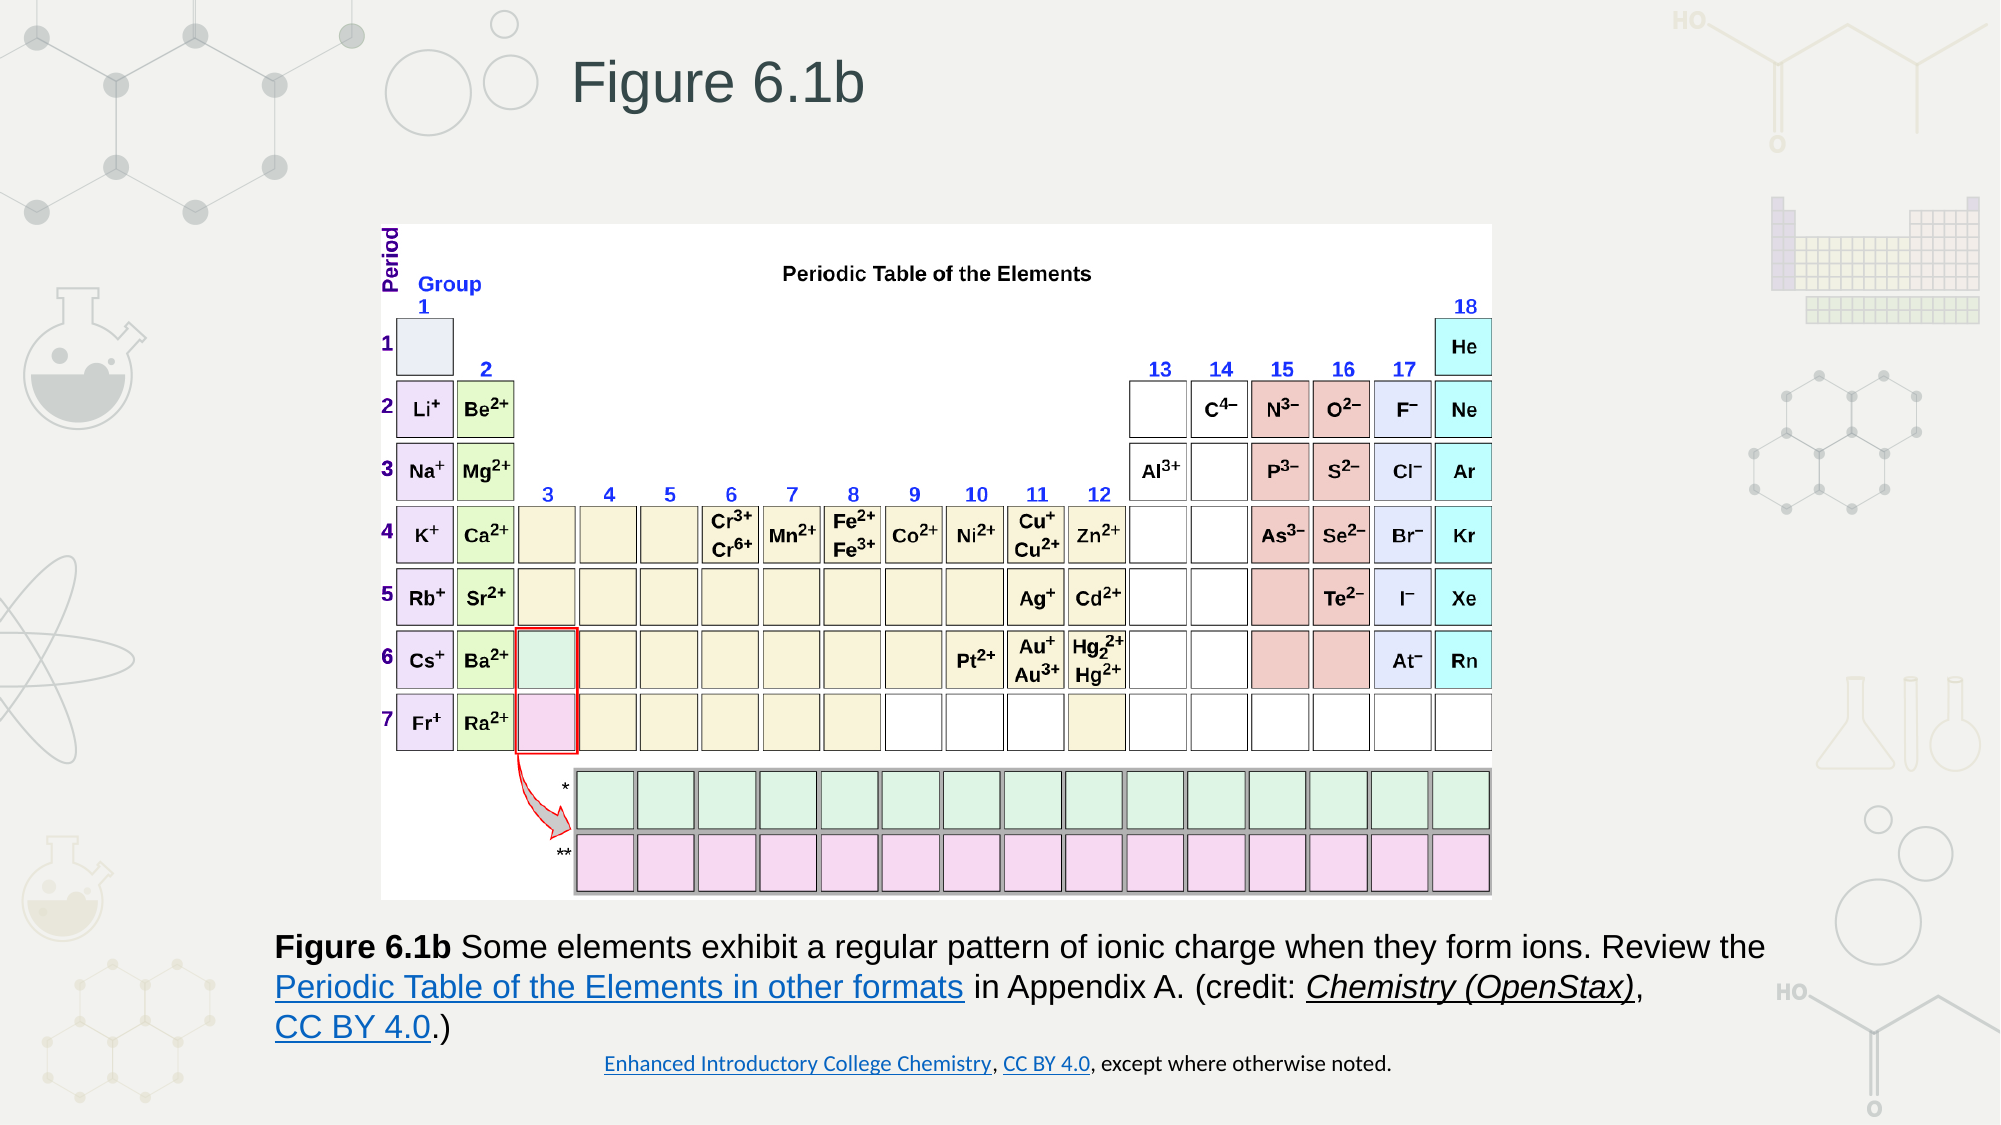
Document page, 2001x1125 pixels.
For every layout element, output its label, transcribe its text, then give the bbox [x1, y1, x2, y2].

picture [0, 0, 2001, 1125]
title Figure 6.1b [556, 16, 1202, 123]
list Figure 6.1b Some elements exhibit a regular pattern of ionic charge when they form ions. Review the Periodic Table of the Elements in other formats in Appendix A. (credit: Chemistry (OpenStax), CC BY 4.0.) [259, 918, 1788, 1067]
